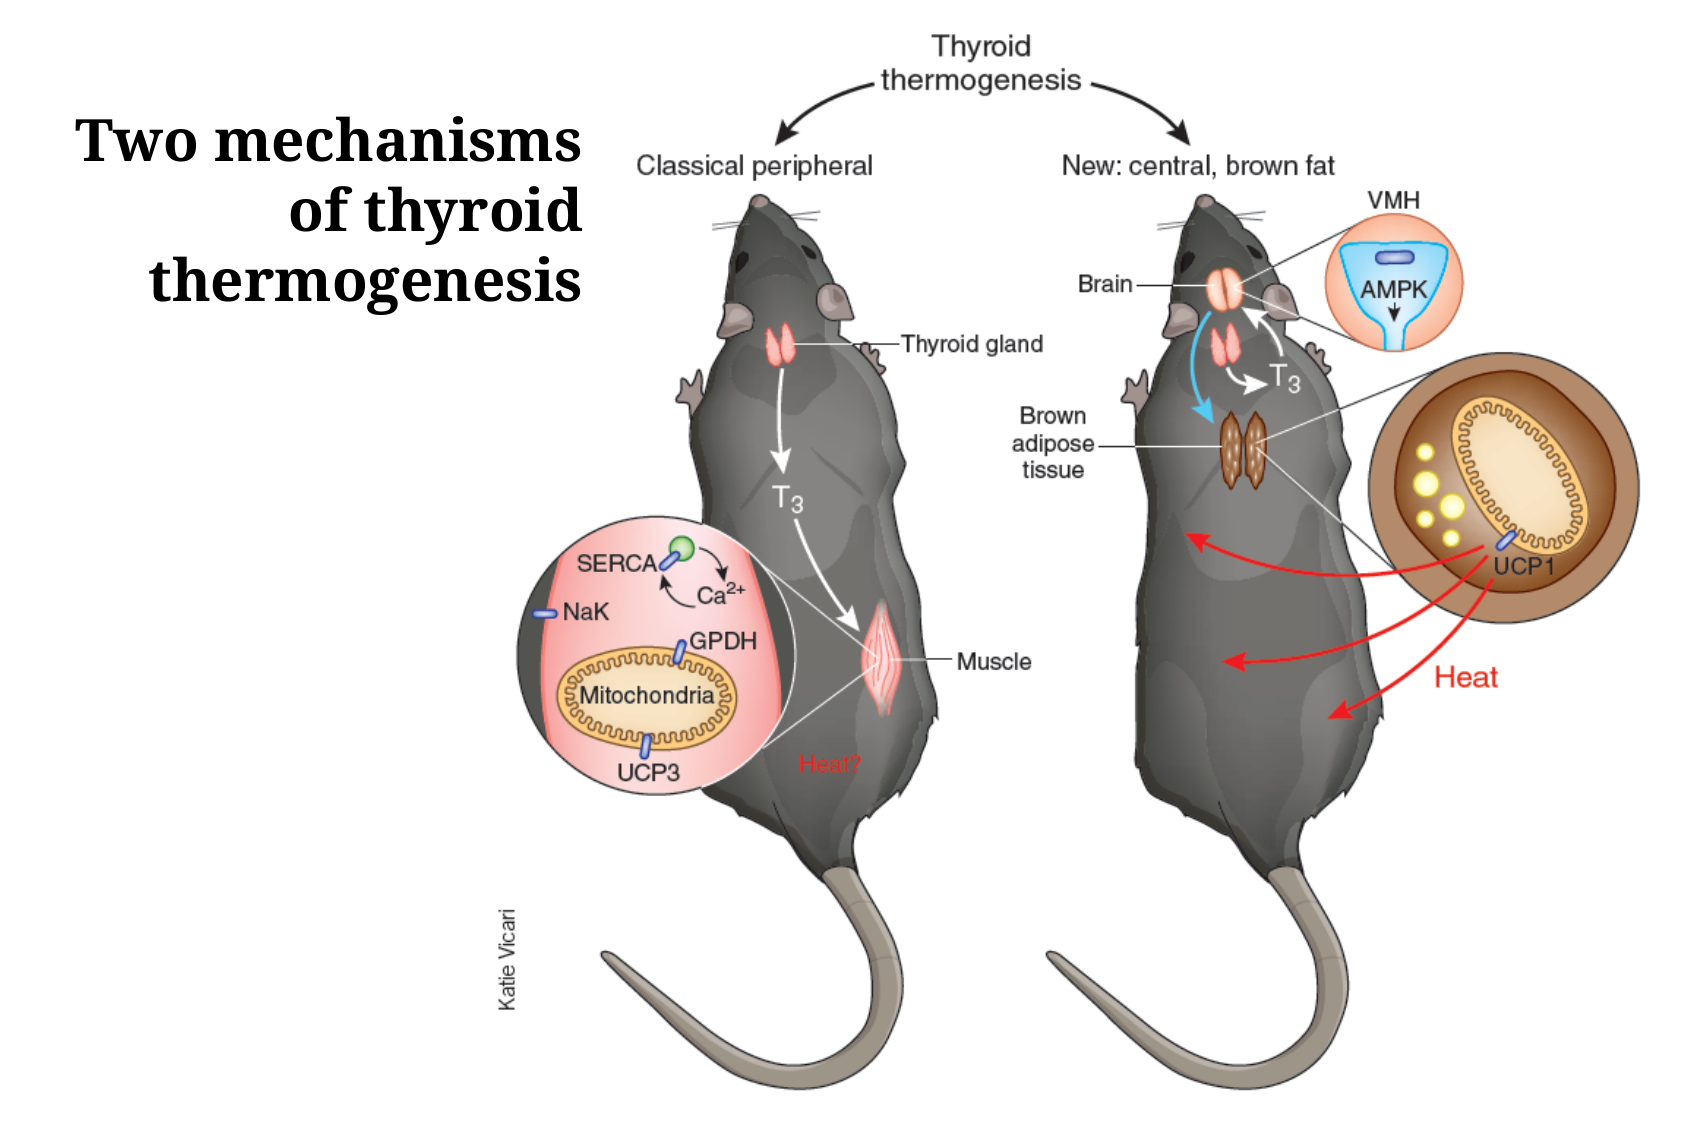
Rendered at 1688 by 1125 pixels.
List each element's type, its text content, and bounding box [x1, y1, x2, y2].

text_box Two mechanisms of thyroid thermogenesis [45, 95, 489, 321]
picture [491, 18, 1657, 1105]
